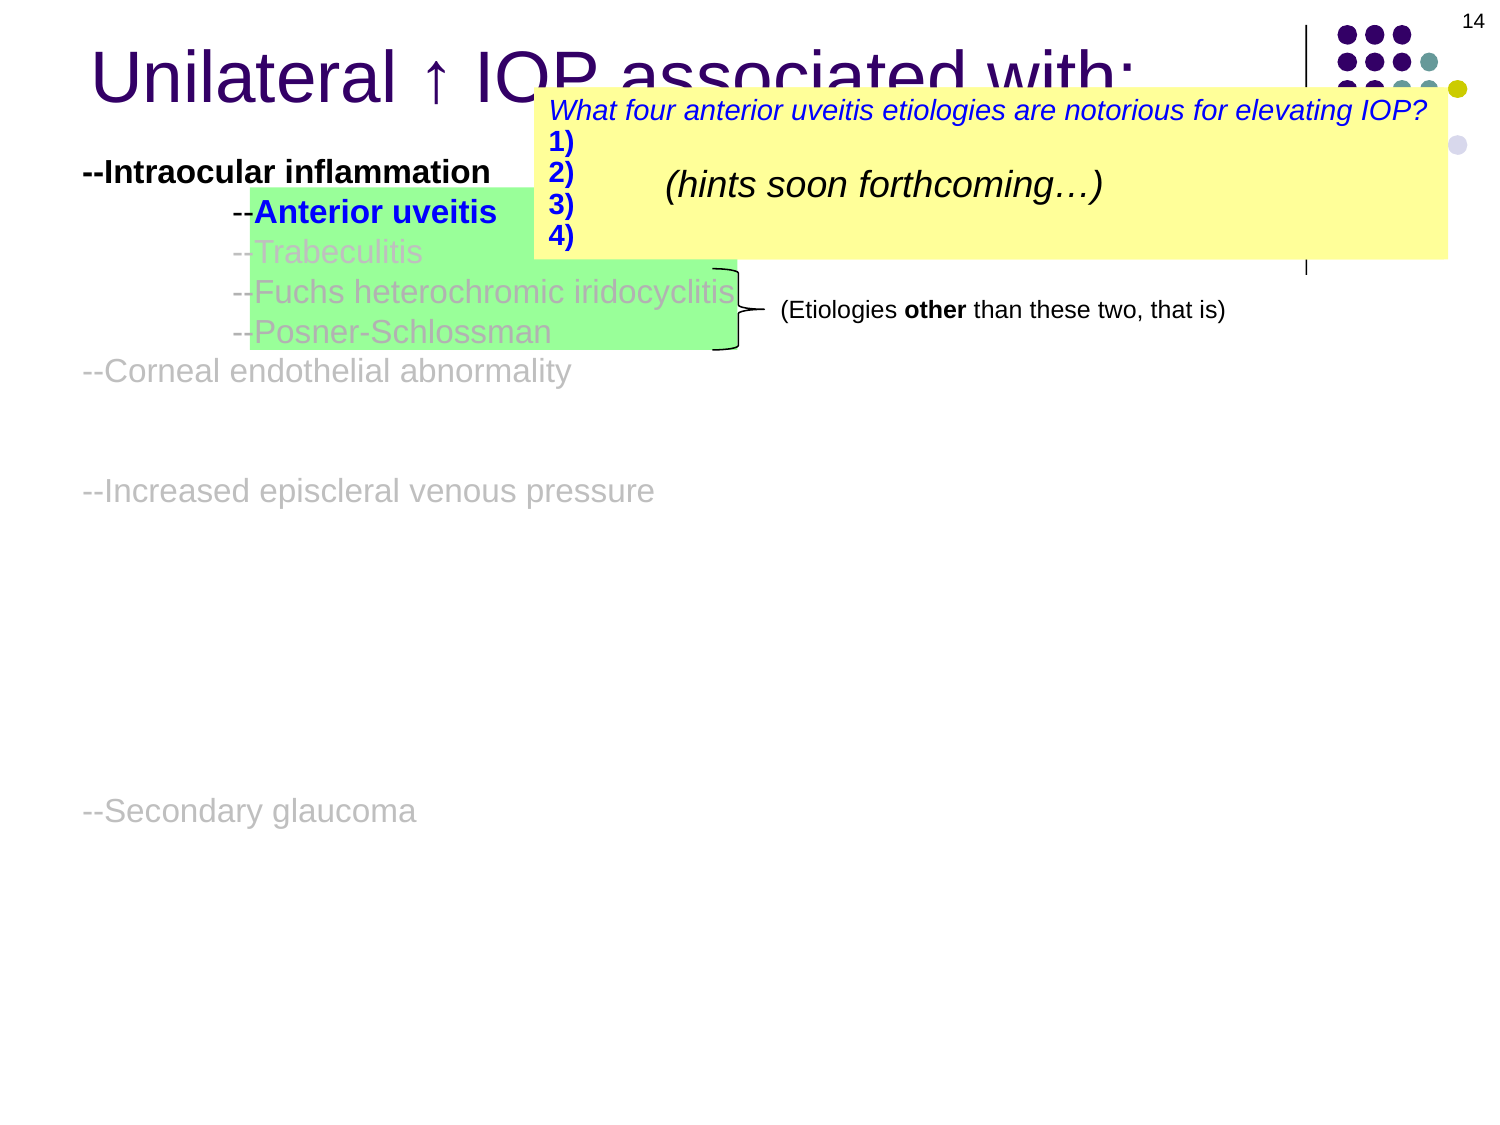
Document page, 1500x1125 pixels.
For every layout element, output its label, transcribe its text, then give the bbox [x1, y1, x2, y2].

text_box --Intraocular inflammation --Anterior uveitis --Trabeculitis --Fuchs heterochromic iridocyclitis --Posner-Schlossman [67, 142, 751, 357]
text_box [712, 267, 766, 351]
text_box (hints soon forthcoming…) [650, 152, 1120, 213]
slide_number 14 [1149, 0, 1500, 75]
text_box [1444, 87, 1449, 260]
text_box What four anterior uveitis etiologies are notorious for elevating IOP? 1) Herpesvirus (all forms) 2) Toxoplasmosis 3) Sarcoidosis 4) Syphilis [534, 87, 1444, 260]
text_box --Intraocular inflammation --Anterior uveitis --Trabeculitis --Fuchs heterochromic iridocyclitis --Posner-Schlossman --Corneal endothelial abnormality --PPMD --ICE --Increased episcleral venous pressure --CCF --SVC syndrome --Sturge-Weber --Orbital inflammation --cellulitis --pseudotumor --TED --Secondary glaucoma [67, 357, 751, 837]
title Unilateral ↑ IOP associated with: [75, 20, 1313, 125]
text_box (Etiologies other than these two, that is) [765, 285, 1242, 331]
